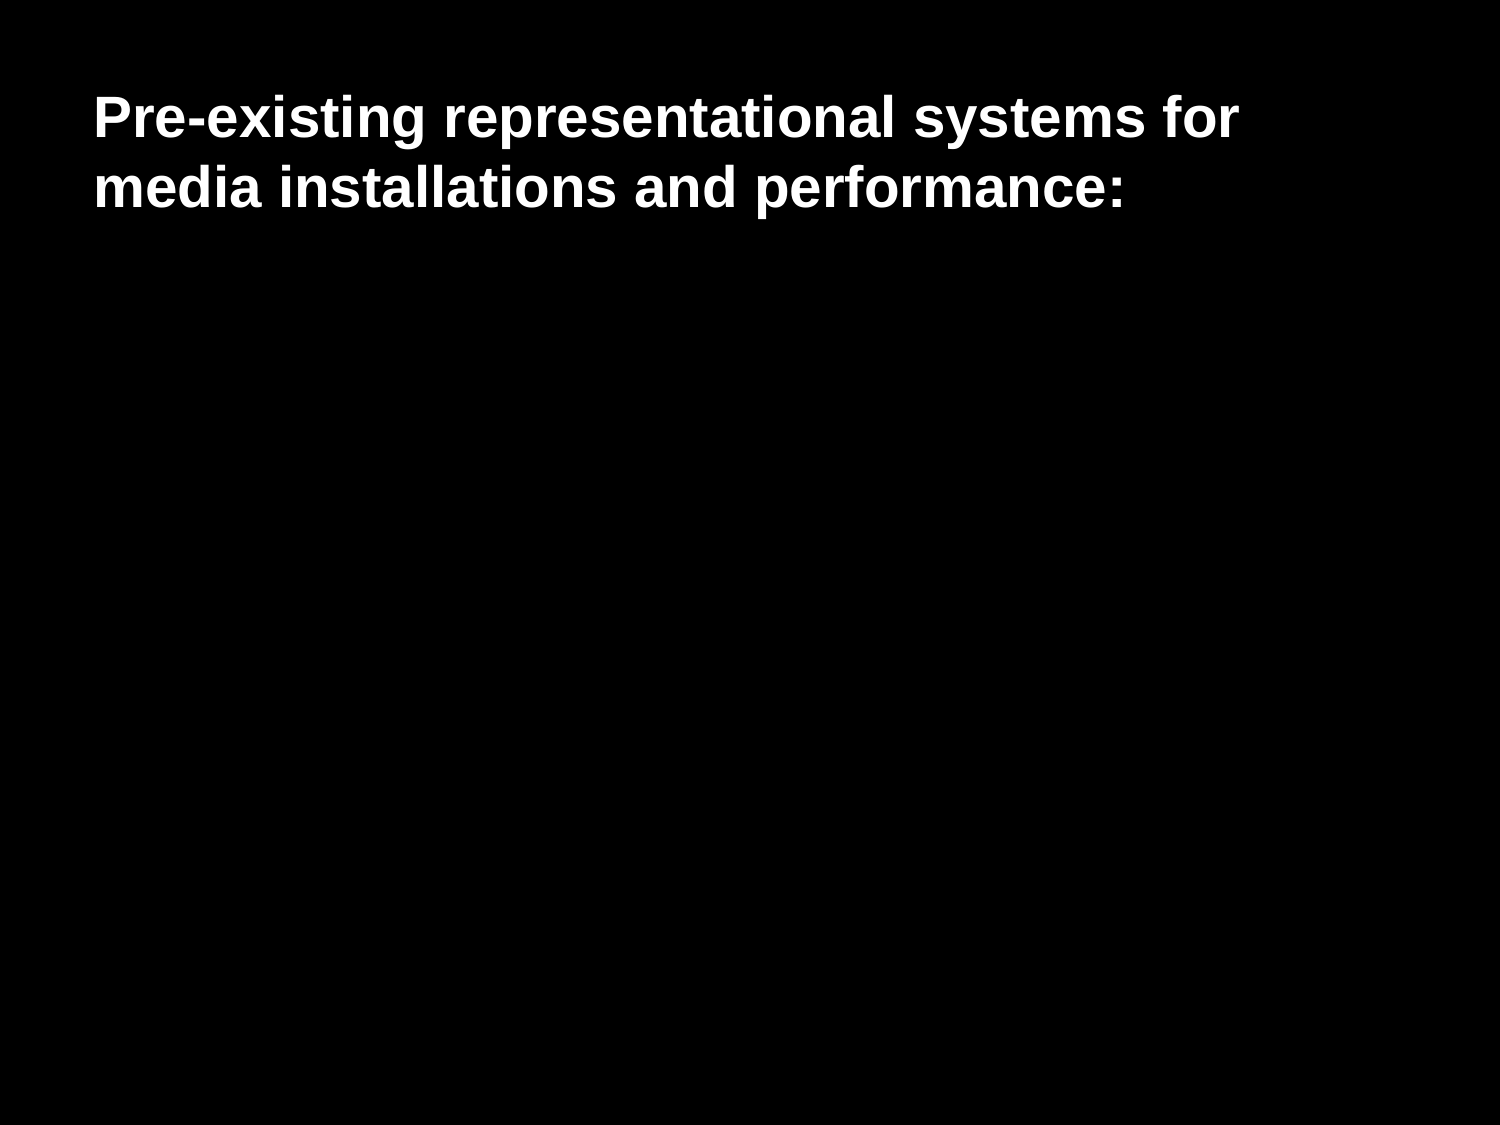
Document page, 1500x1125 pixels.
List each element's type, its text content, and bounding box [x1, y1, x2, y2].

list Pre-existing representational systems for media installations and performance: [78, 71, 1429, 1075]
